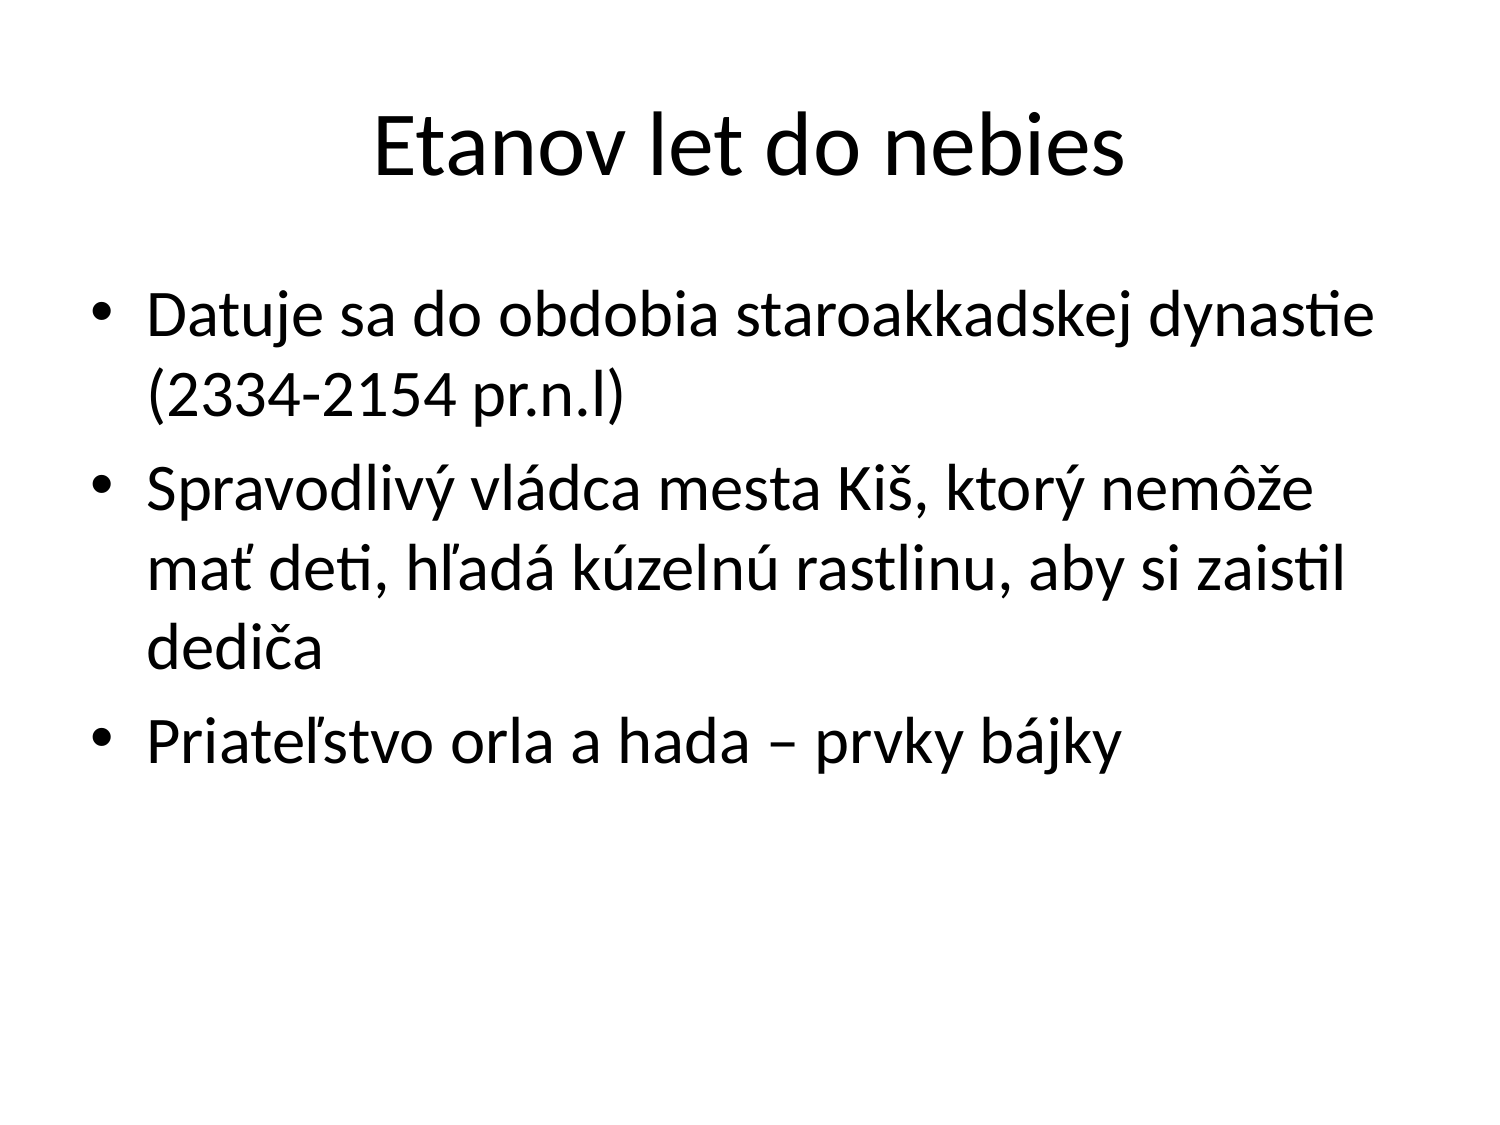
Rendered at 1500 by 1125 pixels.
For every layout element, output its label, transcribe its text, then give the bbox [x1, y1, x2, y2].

title Etanov let do nebies [75, 45, 1425, 233]
list Datuje sa do obdobia staroakkadskej dynastie (2334-2154 pr.n.l) Spravodlivý vládca mesta Kiš, ktorý nemôže mať deti, hľadá kúzelnú rastlinu, aby si zaistil dediča Priateľstvo orla a hada – prvky bájky [75, 262, 1425, 1005]
